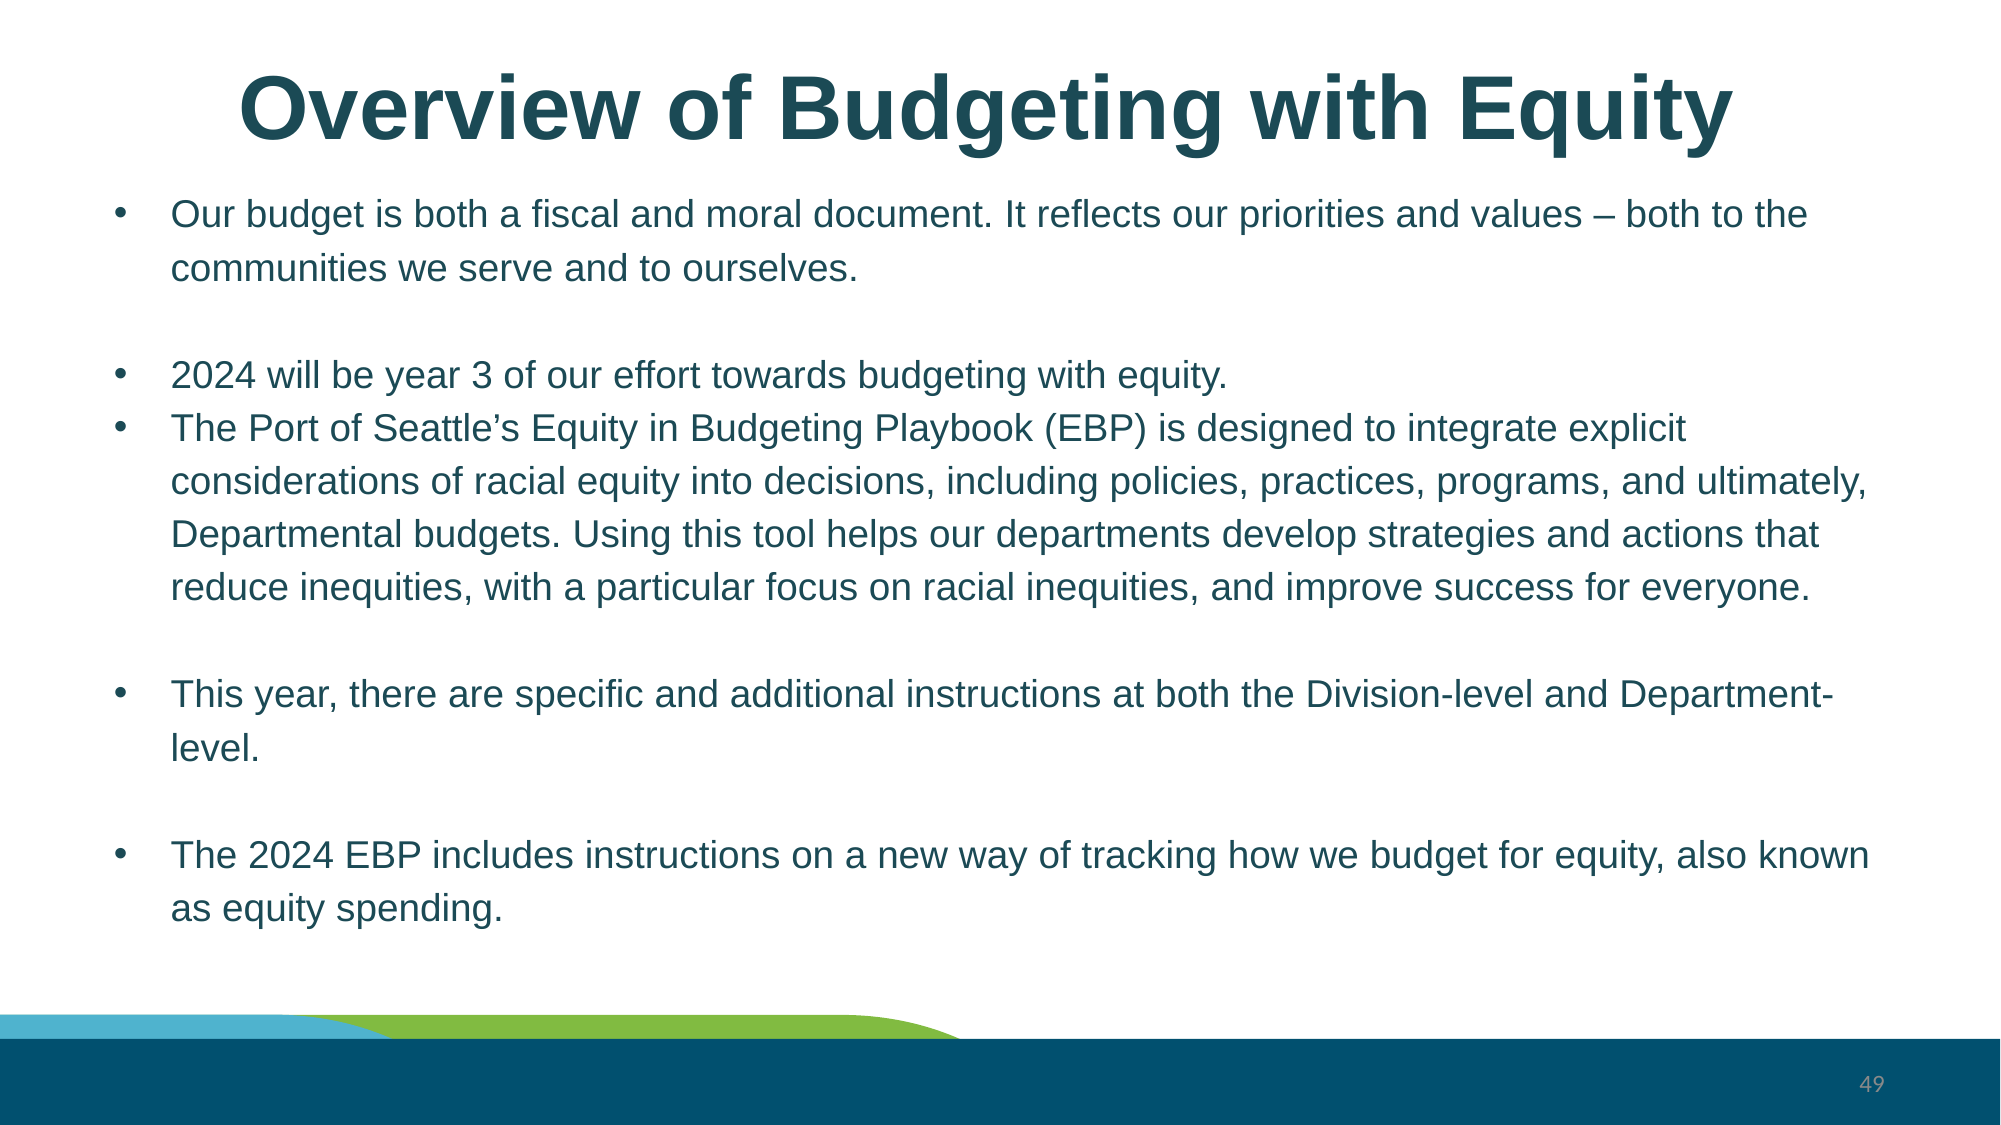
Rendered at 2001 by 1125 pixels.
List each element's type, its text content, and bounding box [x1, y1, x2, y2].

title Overview of Budgeting with Equity [99, 40, 1900, 165]
list Our budget is both a fiscal and moral document. It reflects our priorities and values – both to the communities we serve and to ourselves. 2024 will be year 3 of our effort towards budgeting with equity. The Port of Seattle’s Equity in Budgeting Playbook (EBP) is designed to integrate explicit considerations of racial equity into decisions, including policies, practices, programs, and ultimately, Departmental budgets. Using this tool helps our departments develop strategies and actions that reduce inequities, with a particular focus on racial inequities, and improve success for everyone. This year, there are specific and additional instructions at both the Division-level and Department-level. The 2024 EBP includes instructions on a new way of tracking how we budget for equity, also known as equity spending. [99, 174, 1900, 951]
slide_number 49 [1728, 1052, 1900, 1113]
